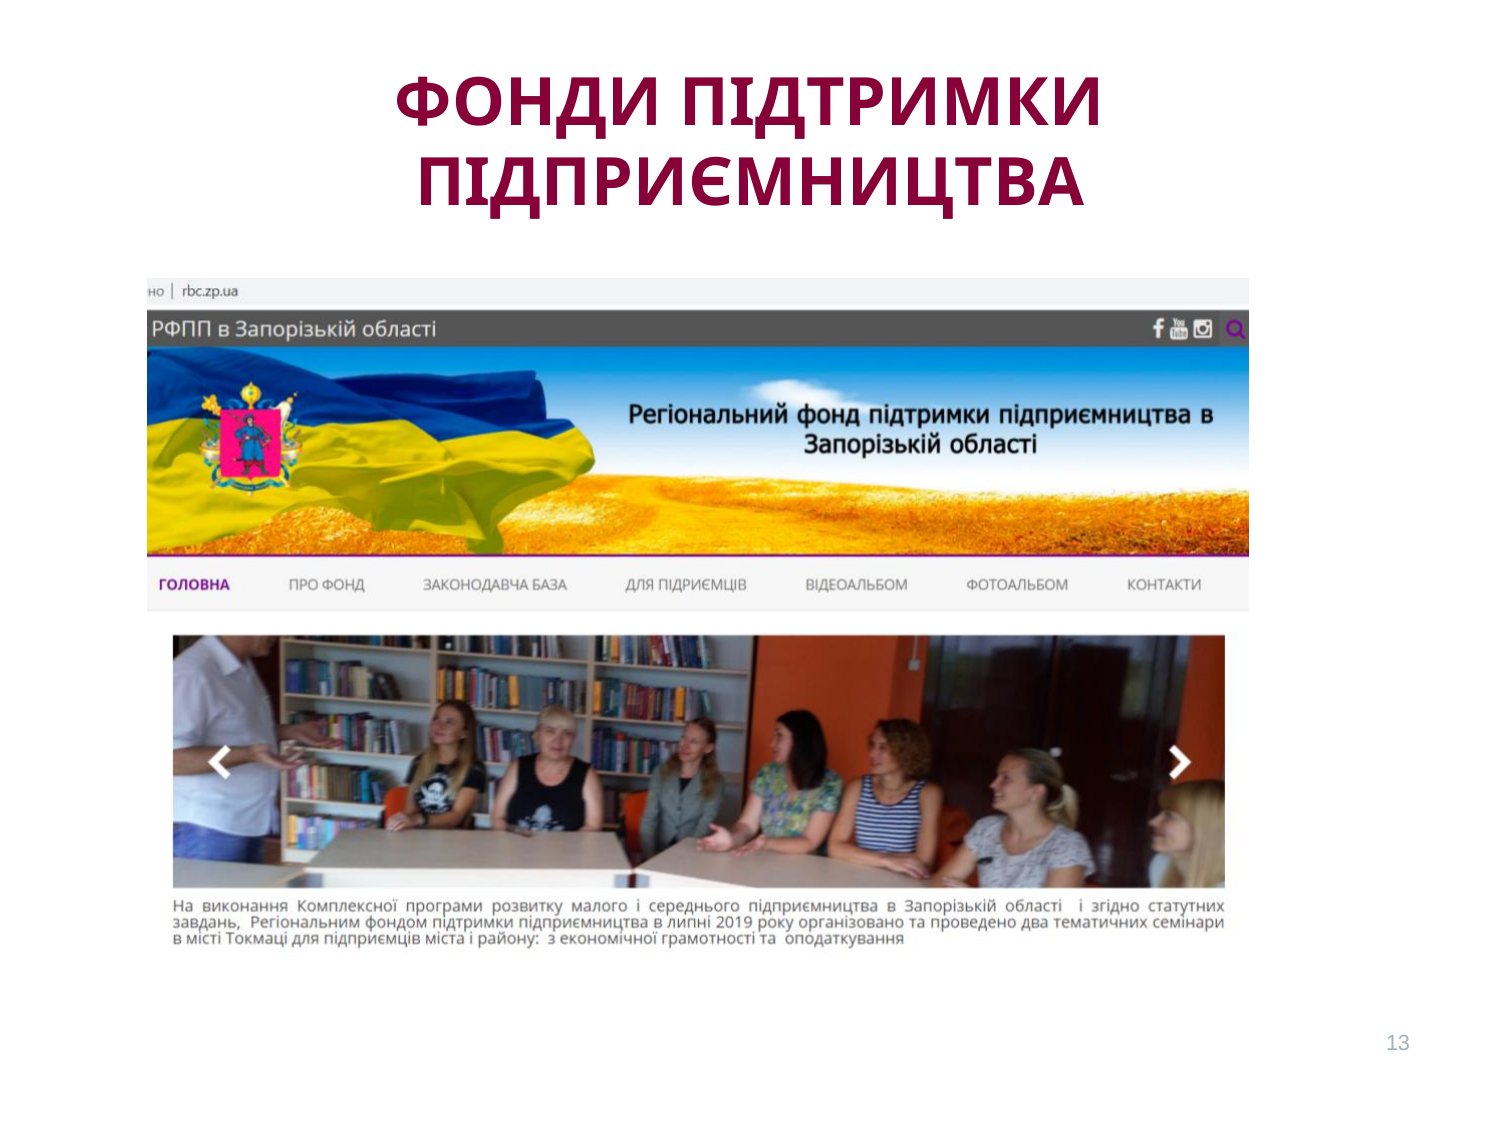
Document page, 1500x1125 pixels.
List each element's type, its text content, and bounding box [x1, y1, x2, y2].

picture [147, 278, 1249, 956]
slide_number 13 [1074, 1011, 1425, 1072]
title фонди підтримки підприємництва [74, 44, 1426, 233]
